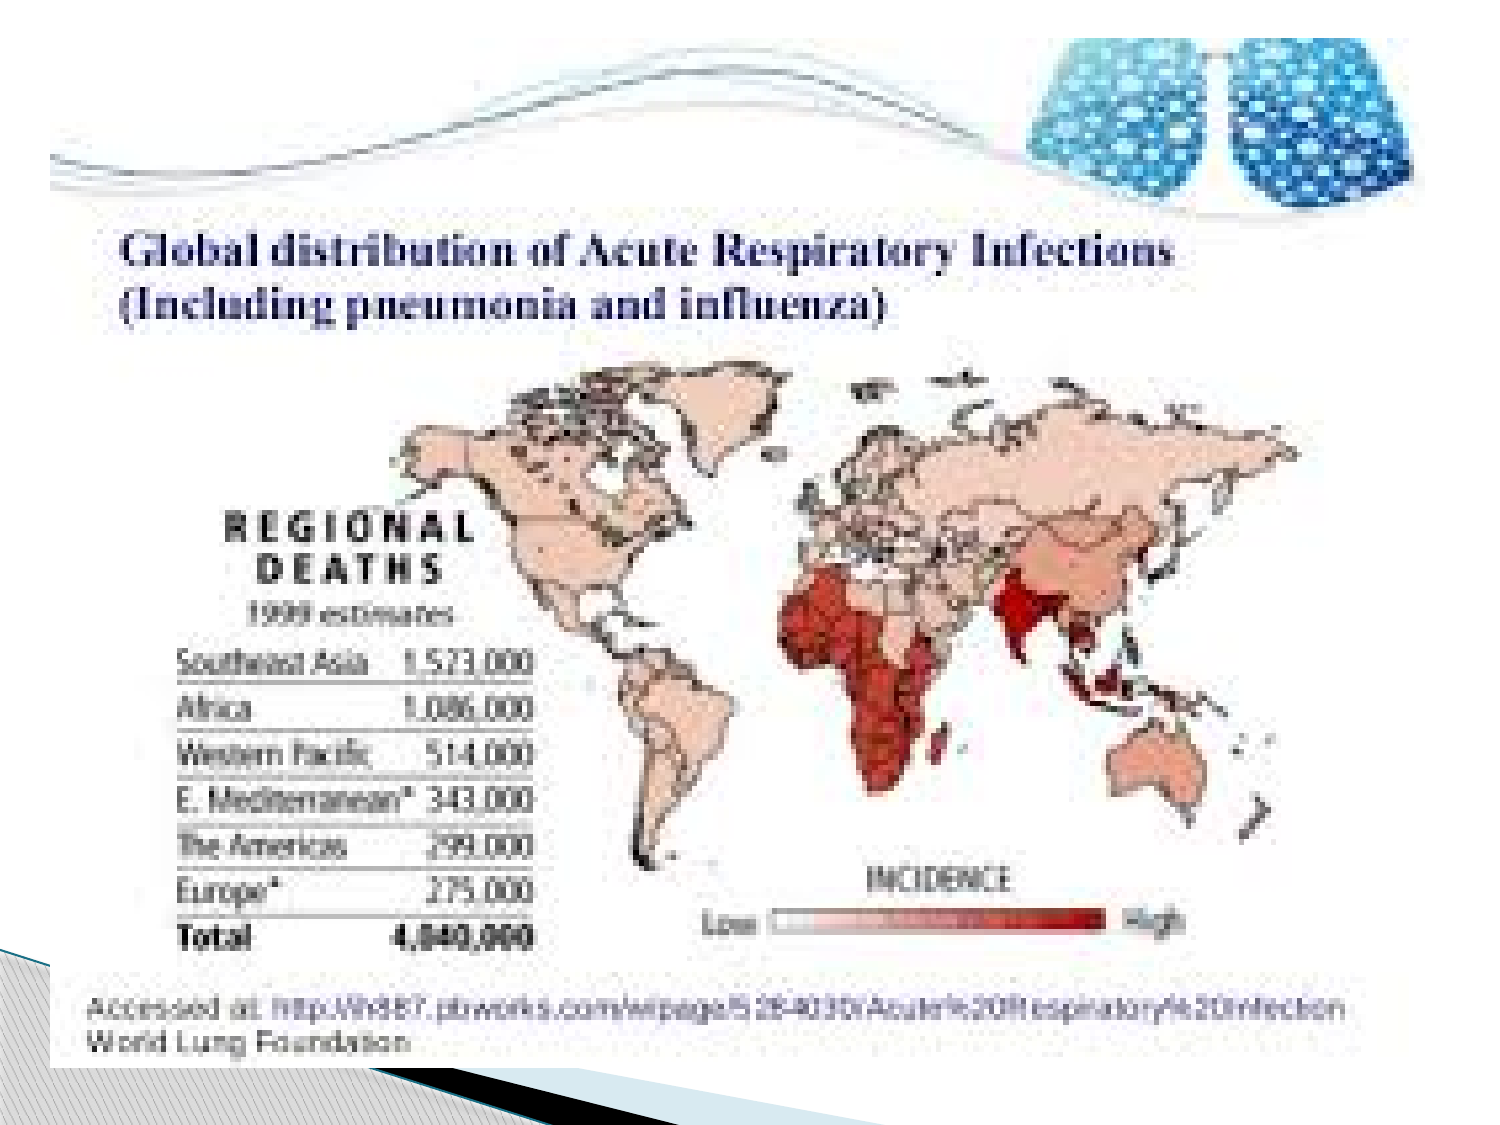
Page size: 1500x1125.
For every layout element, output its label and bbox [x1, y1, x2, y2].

picture [49, 37, 1426, 1069]
